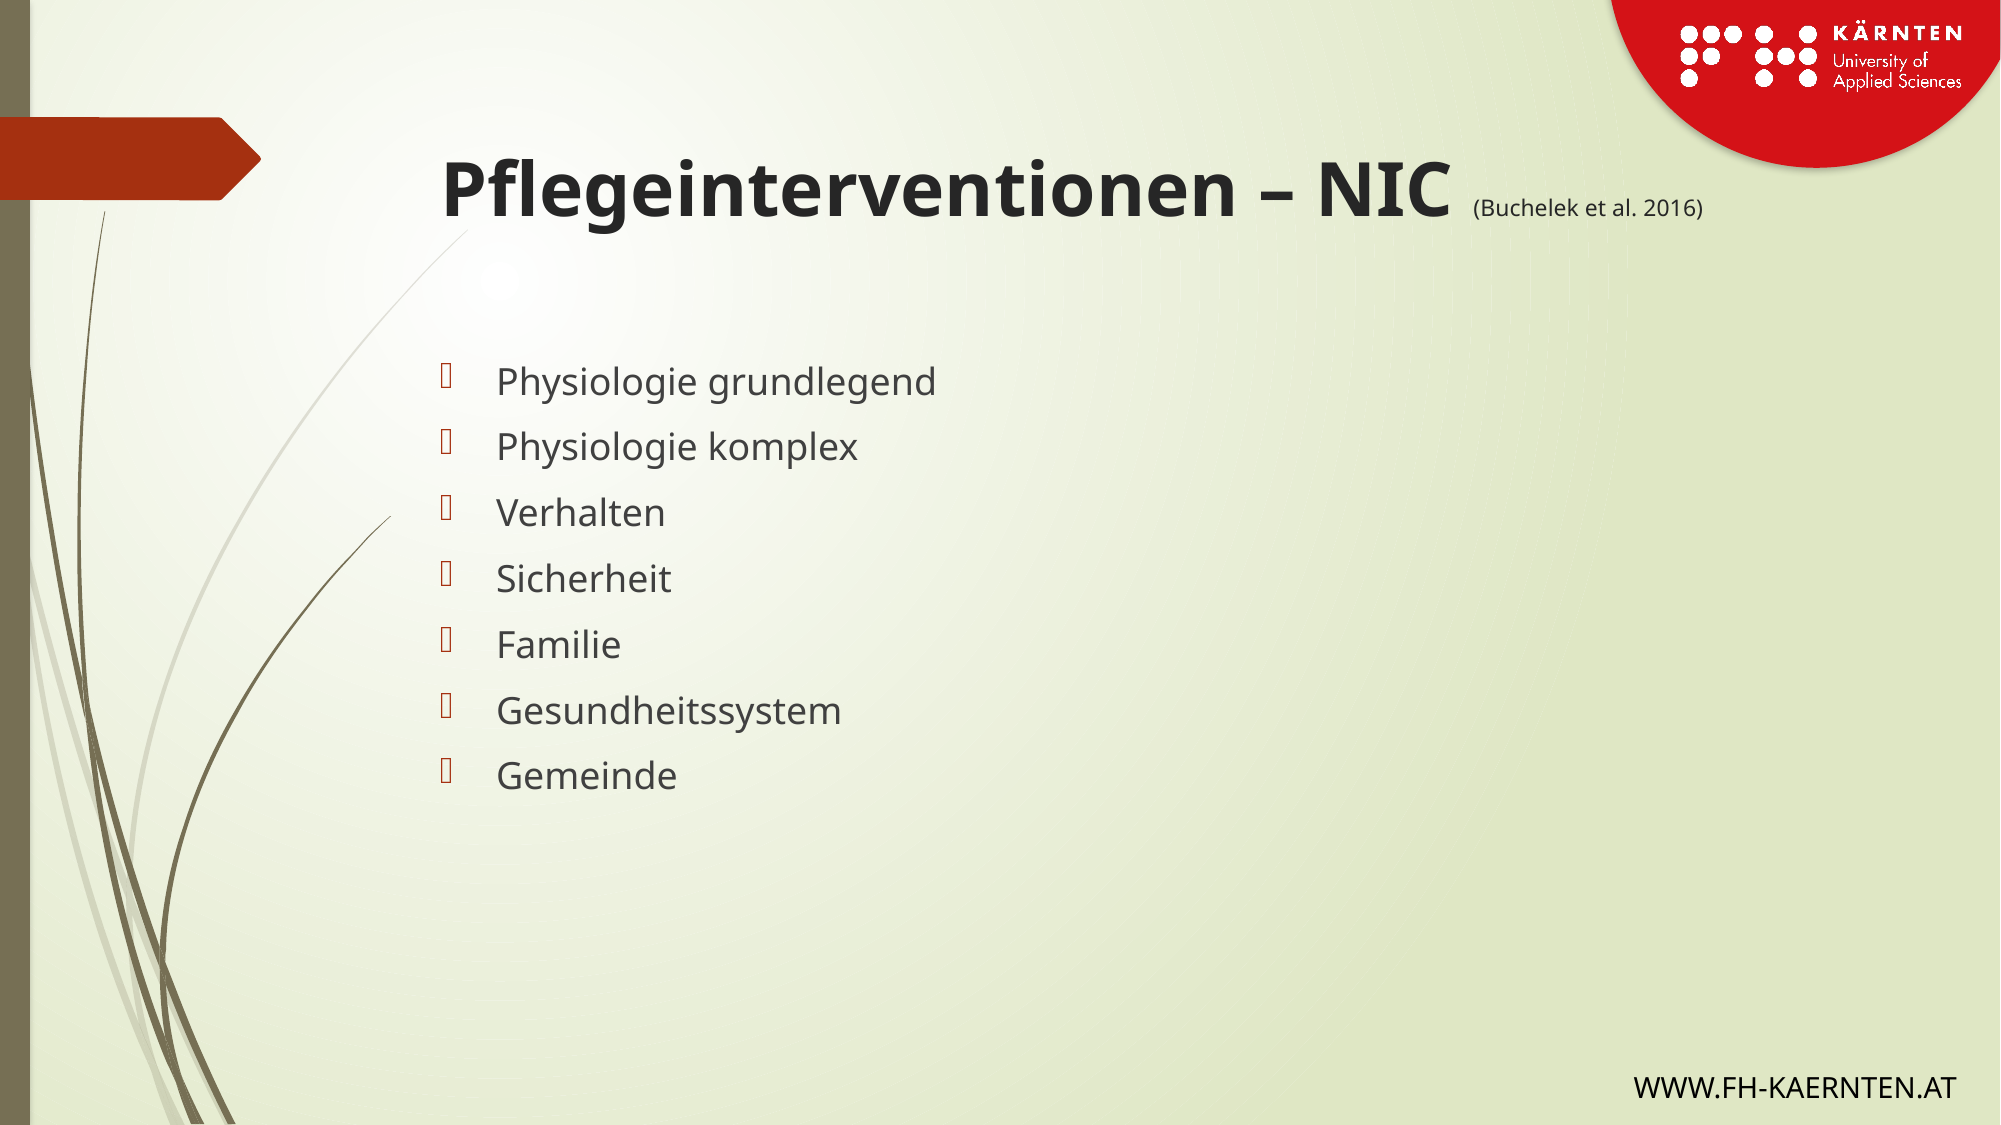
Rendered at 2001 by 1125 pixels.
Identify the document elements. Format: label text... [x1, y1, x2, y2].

title Pflegeinterventionen – NIC (Buchelek et al. 2016) [425, 133, 1888, 313]
list Physiologie grundlegend Physiologie komplex Verhalten Sicherheit Familie Gesundheitssystem Gemeinde [424, 350, 1888, 970]
picture [1618, 0, 2001, 149]
